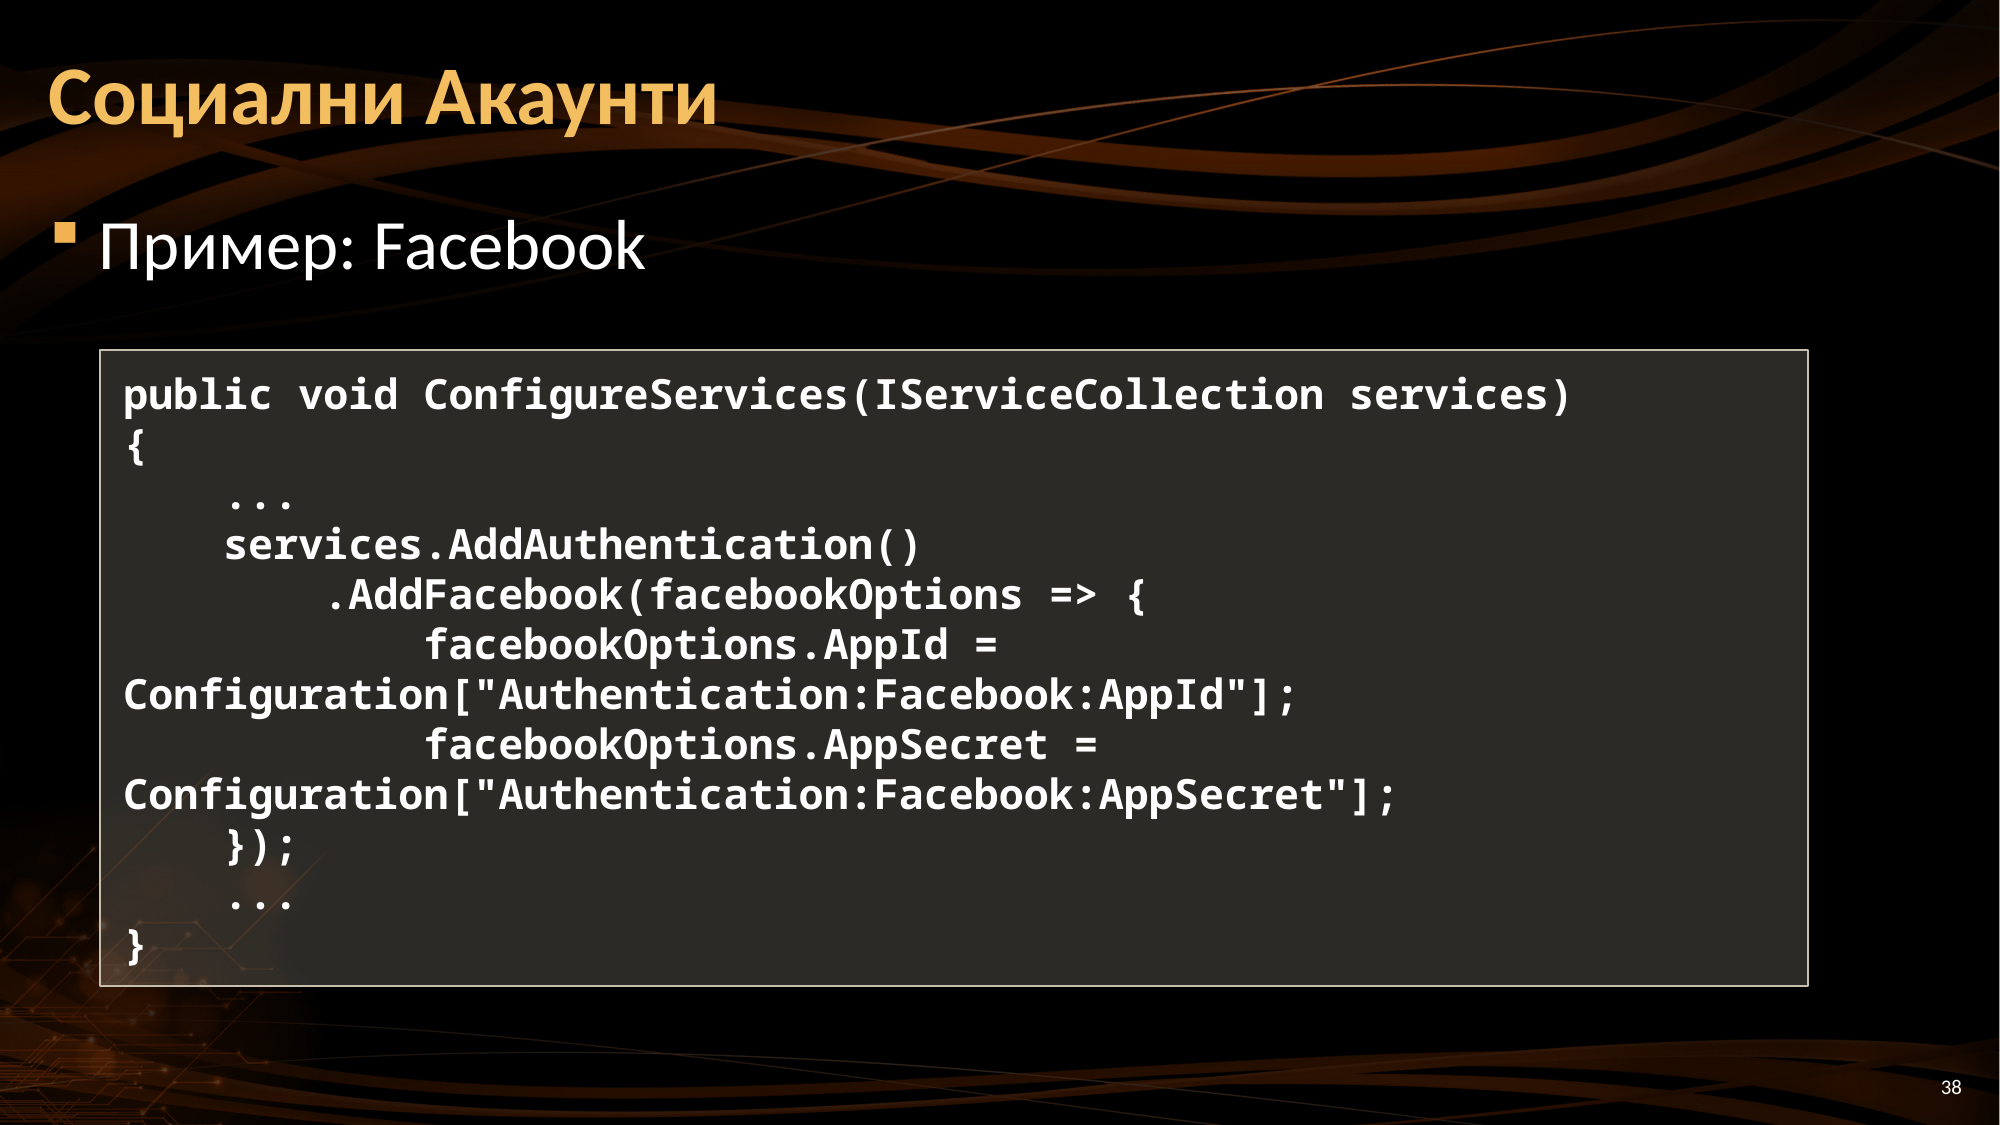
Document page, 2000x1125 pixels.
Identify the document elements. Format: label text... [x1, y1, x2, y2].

title Социални Акаунти [30, 6, 1602, 189]
picture [0, 0, 2000, 1125]
list Пример: Facebook [31, 188, 1968, 1103]
text_box public void ConfigureServices(IServiceCollection services) { ... services.AddAuthentication() .AddFacebook(facebookOptions => { facebookOptions.AppId = Configuration["Authentication:Facebook:AppId"]; facebookOptions.AppSecret = Configuration["Authentication:Facebook:AppSecret"]; }); ... } [99, 349, 1808, 986]
